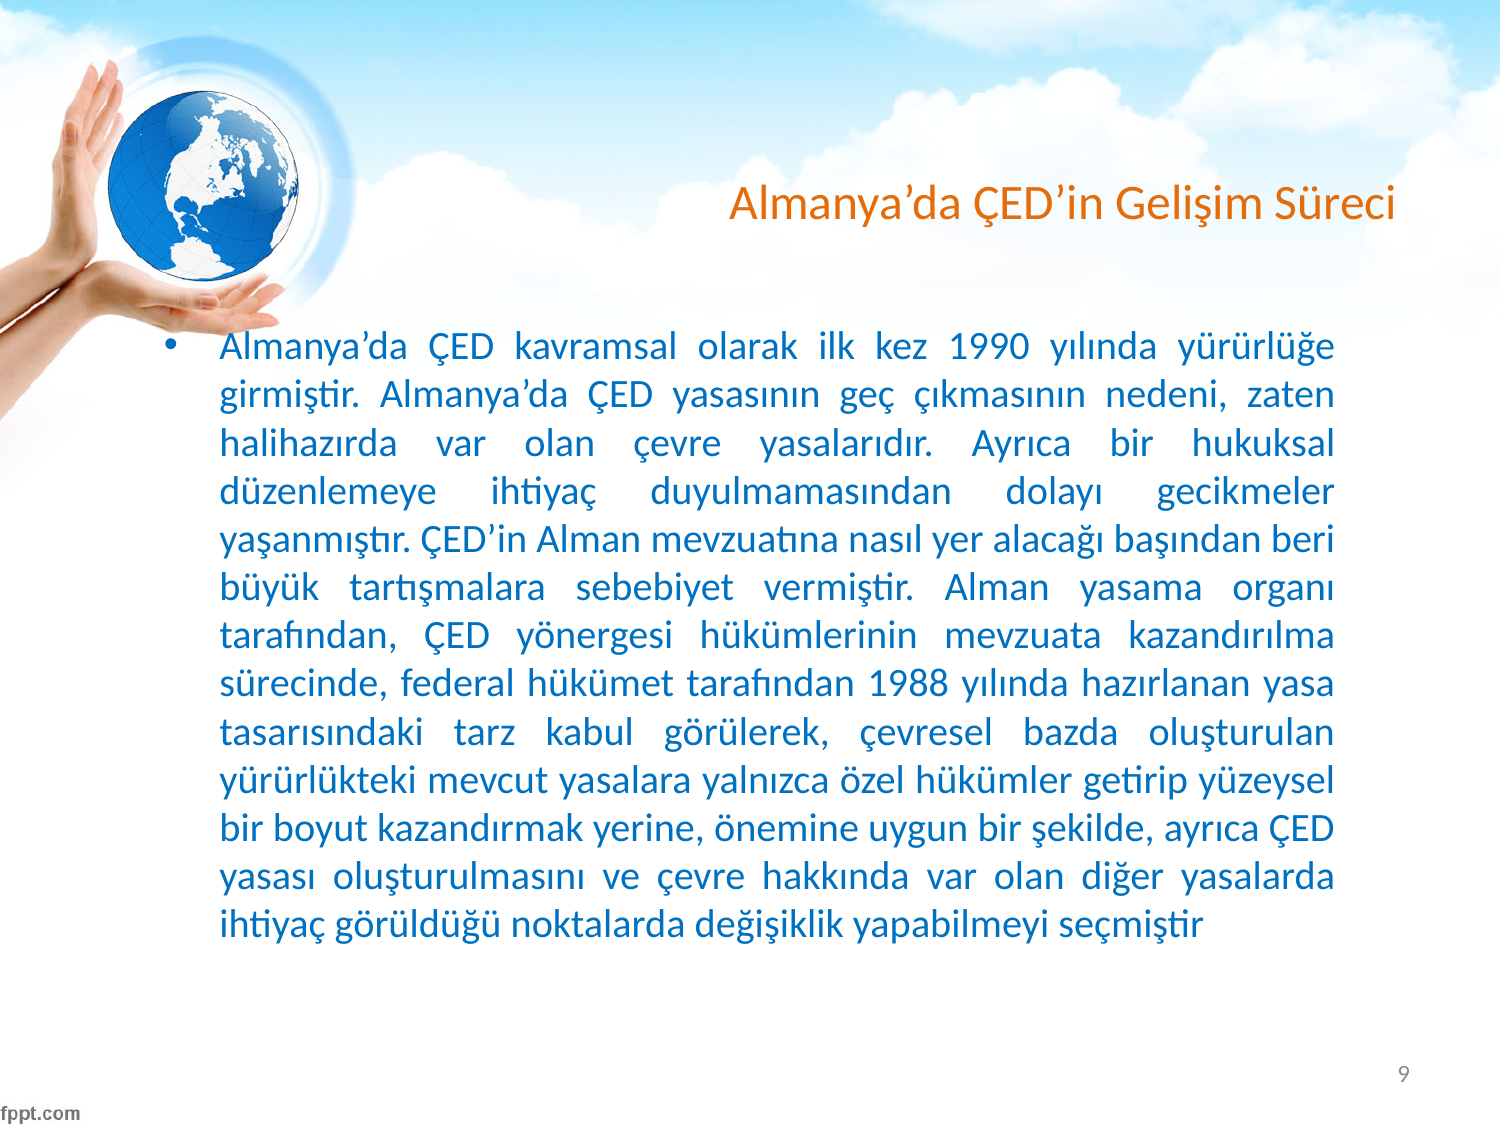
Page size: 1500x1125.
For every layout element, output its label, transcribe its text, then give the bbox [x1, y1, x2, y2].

picture [0, 0, 1500, 1125]
title Almanya’da ÇED’in Gelişim Süreci [73, 161, 1424, 237]
slide_number 9 [1074, 1042, 1425, 1103]
list Almanya’da ÇED kavramsal olarak ilk kez 1990 yılında yürürlüğe girmiştir. Almanya’da ÇED yasasının geç çıkmasının nedeni, zaten halihazırda var olan çevre yasalarıdır. Ayrıca bir hukuksal düzenlemeye ihtiyaç duyulmamasından dolayı gecikmeler yaşanmıştır. ÇED’in Alman mevzuatına nasıl yer alacağı başından beri büyük tartışmalara sebebiyet vermiştir. Alman yasama organı tarafından, ÇED yönergesi hükümlerinin mevzuata kazandırılma sürecinde, federal hükümet tarafından 1988 yılında hazırlanan yasa tasarısındaki tarz kabul görülerek, çevresel bazda oluşturulan yürürlükteki mevcut yasalara yalnızca özel hükümler getirip yüzeysel bir boyut kazandırmak yerine, önemine uygun bir şekilde, ayrıca ÇED yasası oluşturulmasını ve çevre hakkında var olan diğer yasalarda ihtiyaç görüldüğü noktalarda değişiklik yapabilmeyi seçmiştir [148, 311, 1352, 964]
